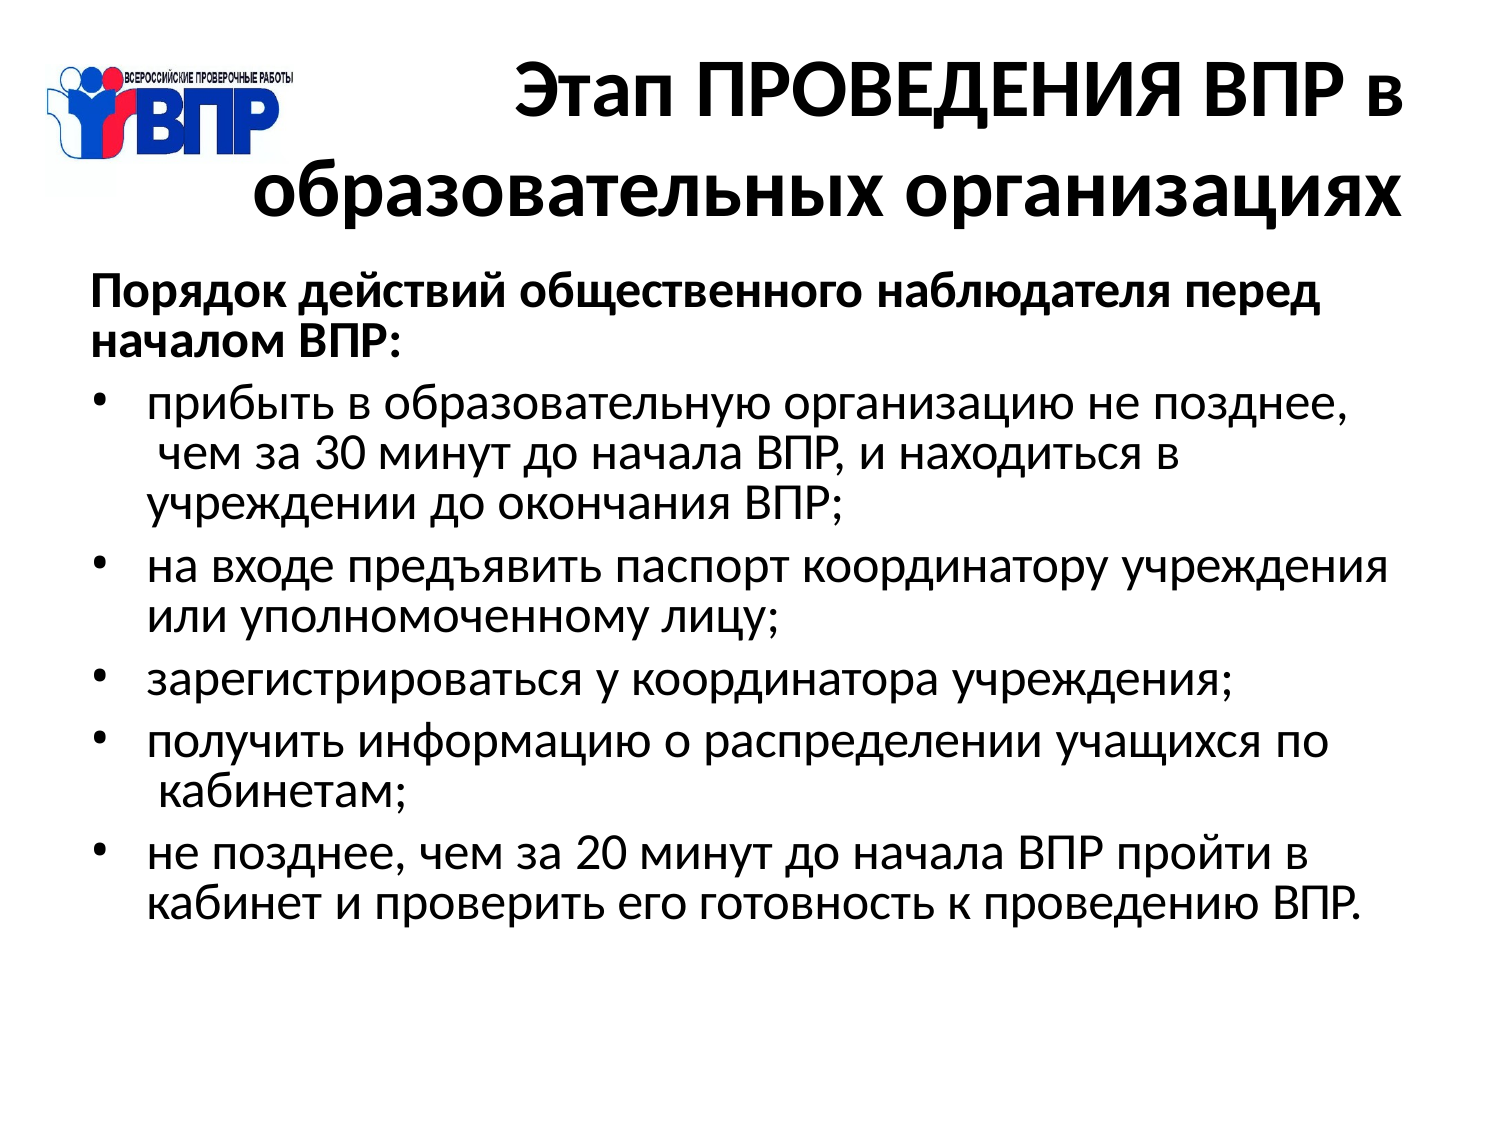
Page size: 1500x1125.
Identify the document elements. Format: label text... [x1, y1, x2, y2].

picture [44, 64, 294, 197]
text_box Порядок действий общественного наблюдателя перед началом ВПР: прибыть в образовательную организацию не позднее, чем за 30 минут до начала ВПР, и находиться в учреждении до окончания ВПР; на входе предъявить паспорт координатору учреждения или уполномоченному лицу; зарегистрироваться у координатора учреждения; получить информацию о распределении учащихся по кабинетам; не позднее, чем за 20 минут до начала ВПР пройти в кабинет и проверить его готовность к проведению ВПР. [87, 253, 1405, 931]
title Этап ПРОВЕДЕНИЯ ВПР в образовательных организациях [88, 31, 1412, 234]
